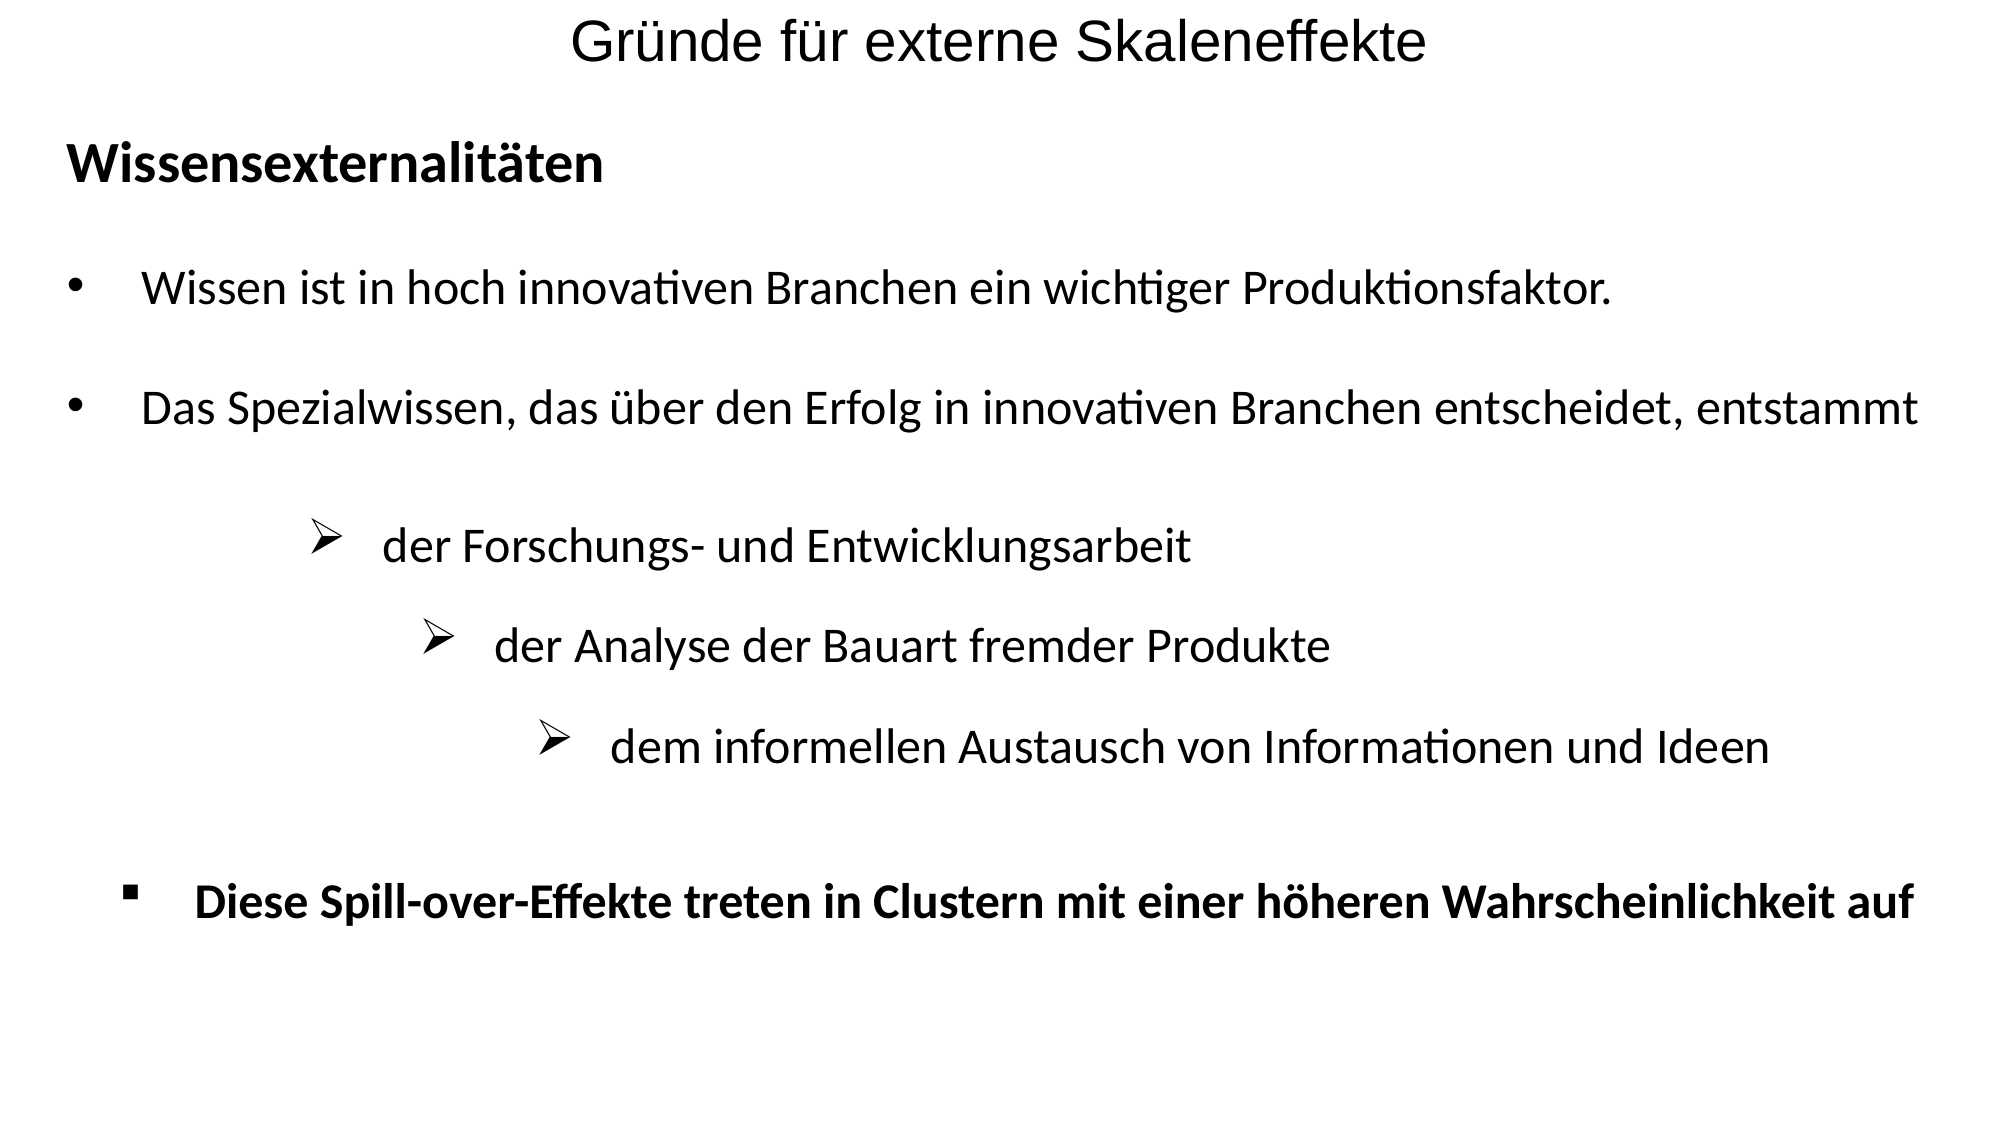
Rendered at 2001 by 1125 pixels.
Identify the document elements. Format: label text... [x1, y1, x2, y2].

text_box Wissensexternalitäten Wissen ist in hoch innovativen Branchen ein wichtiger Produktionsfaktor. Das Spezialwissen, das über den Erfolg in innovativen Branchen entscheidet, entstammt [52, 117, 2000, 480]
text_box Diese Spill-over-Effekte treten in Clustern mit einer höheren Wahrscheinlichkeit auf [29, 861, 1971, 936]
text_box Gründe für externe Skaleneffekte [249, 0, 1750, 101]
text_box der Forschungs- und Entwicklungsarbeit [218, 505, 1209, 581]
text_box dem informellen Austausch von Informationen und Ideen [446, 706, 1852, 782]
text_box der Analyse der Bauart fremder Produkte [329, 605, 1425, 681]
